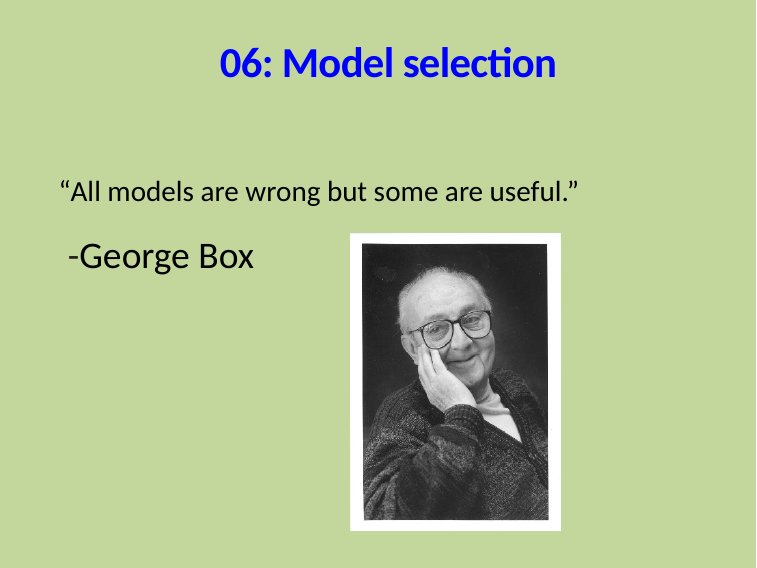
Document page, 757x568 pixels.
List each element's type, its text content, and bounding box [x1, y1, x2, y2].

title 06: Model selection [106, 31, 669, 130]
text_box -George Box [53, 223, 350, 283]
picture [349, 233, 561, 531]
text_box “All models are wrong but some are useful.” [43, 164, 757, 215]
